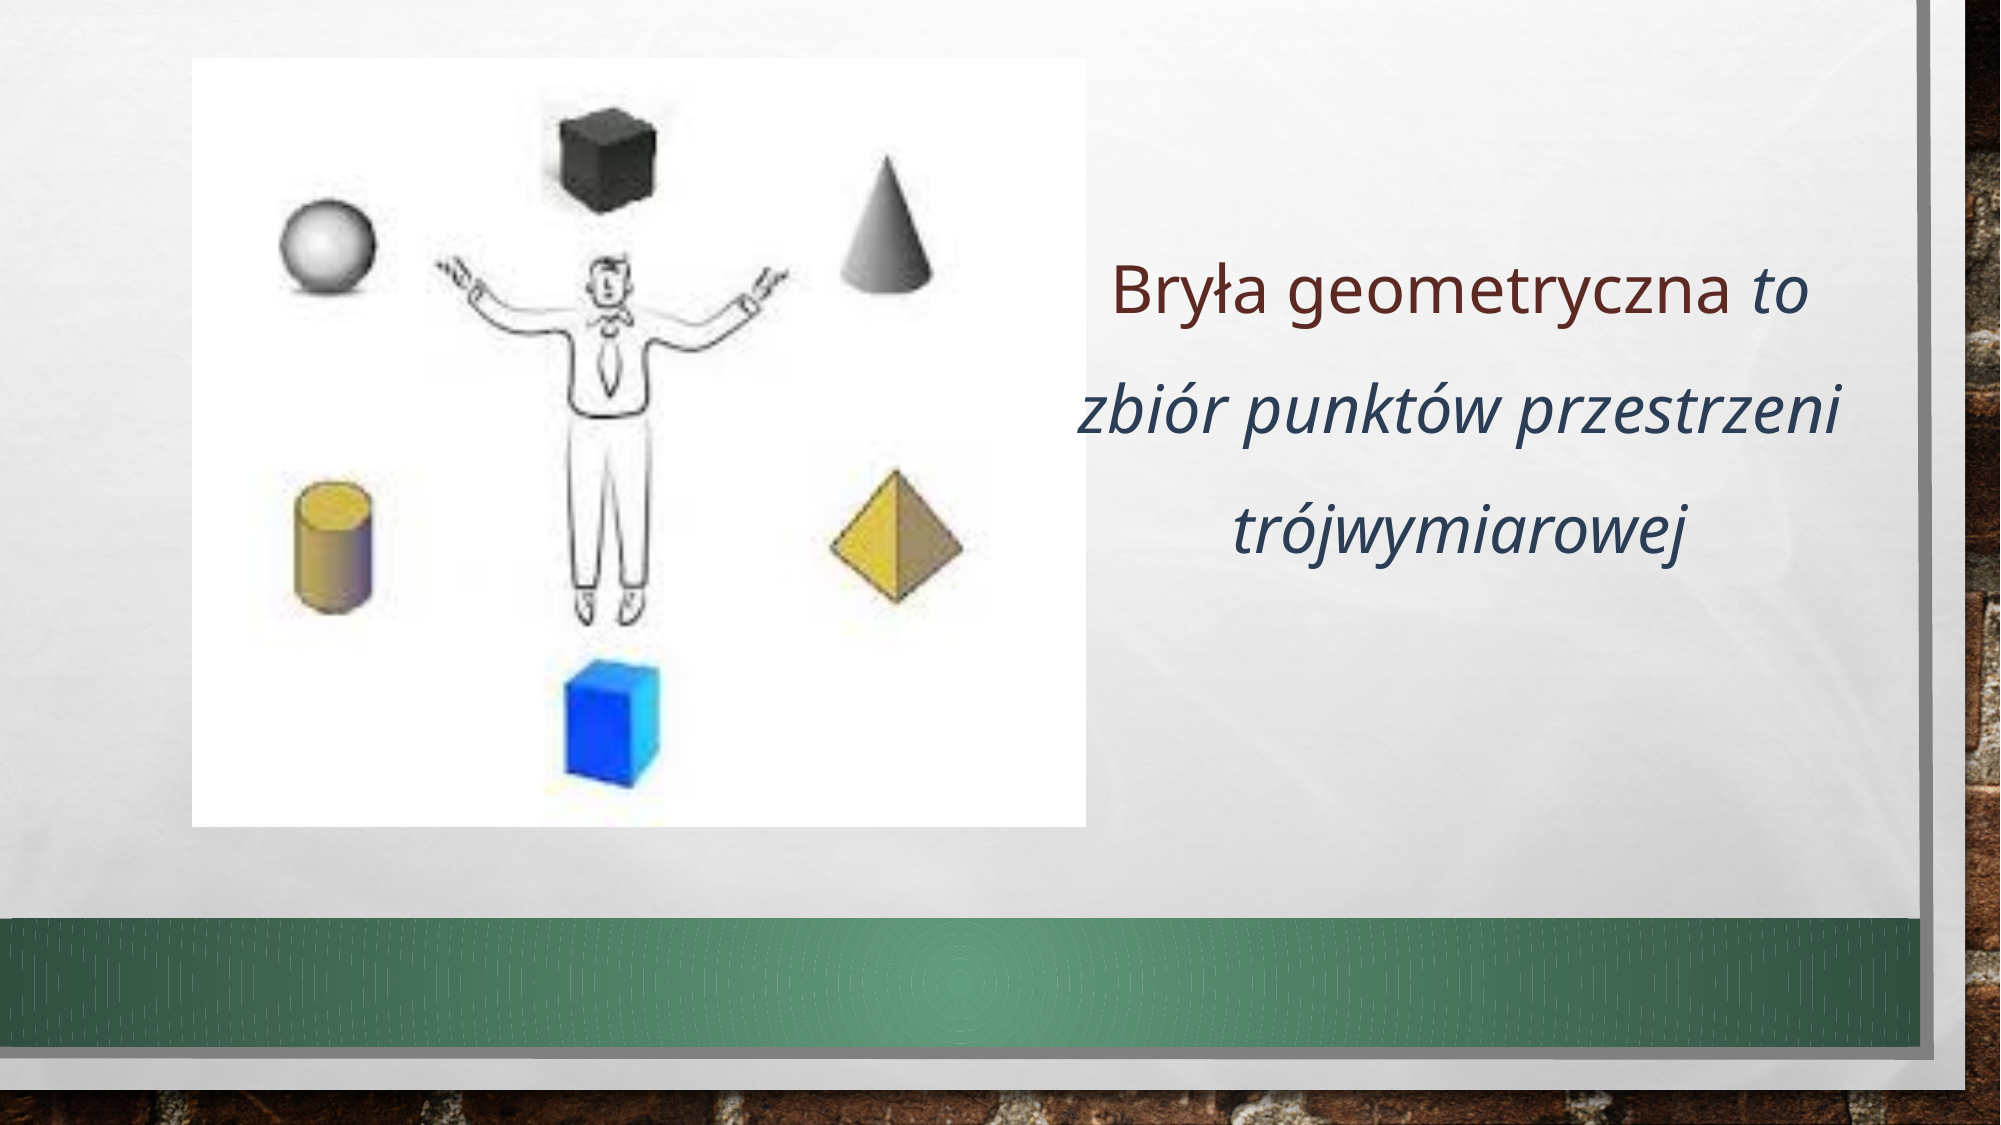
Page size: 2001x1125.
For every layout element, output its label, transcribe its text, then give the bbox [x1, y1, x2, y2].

picture [0, 0, 2000, 1125]
text_box Bryła geometryczna to zbiór punktów przestrzeni trójwymiarowej [1086, 199, 1859, 574]
picture [191, 58, 1086, 827]
